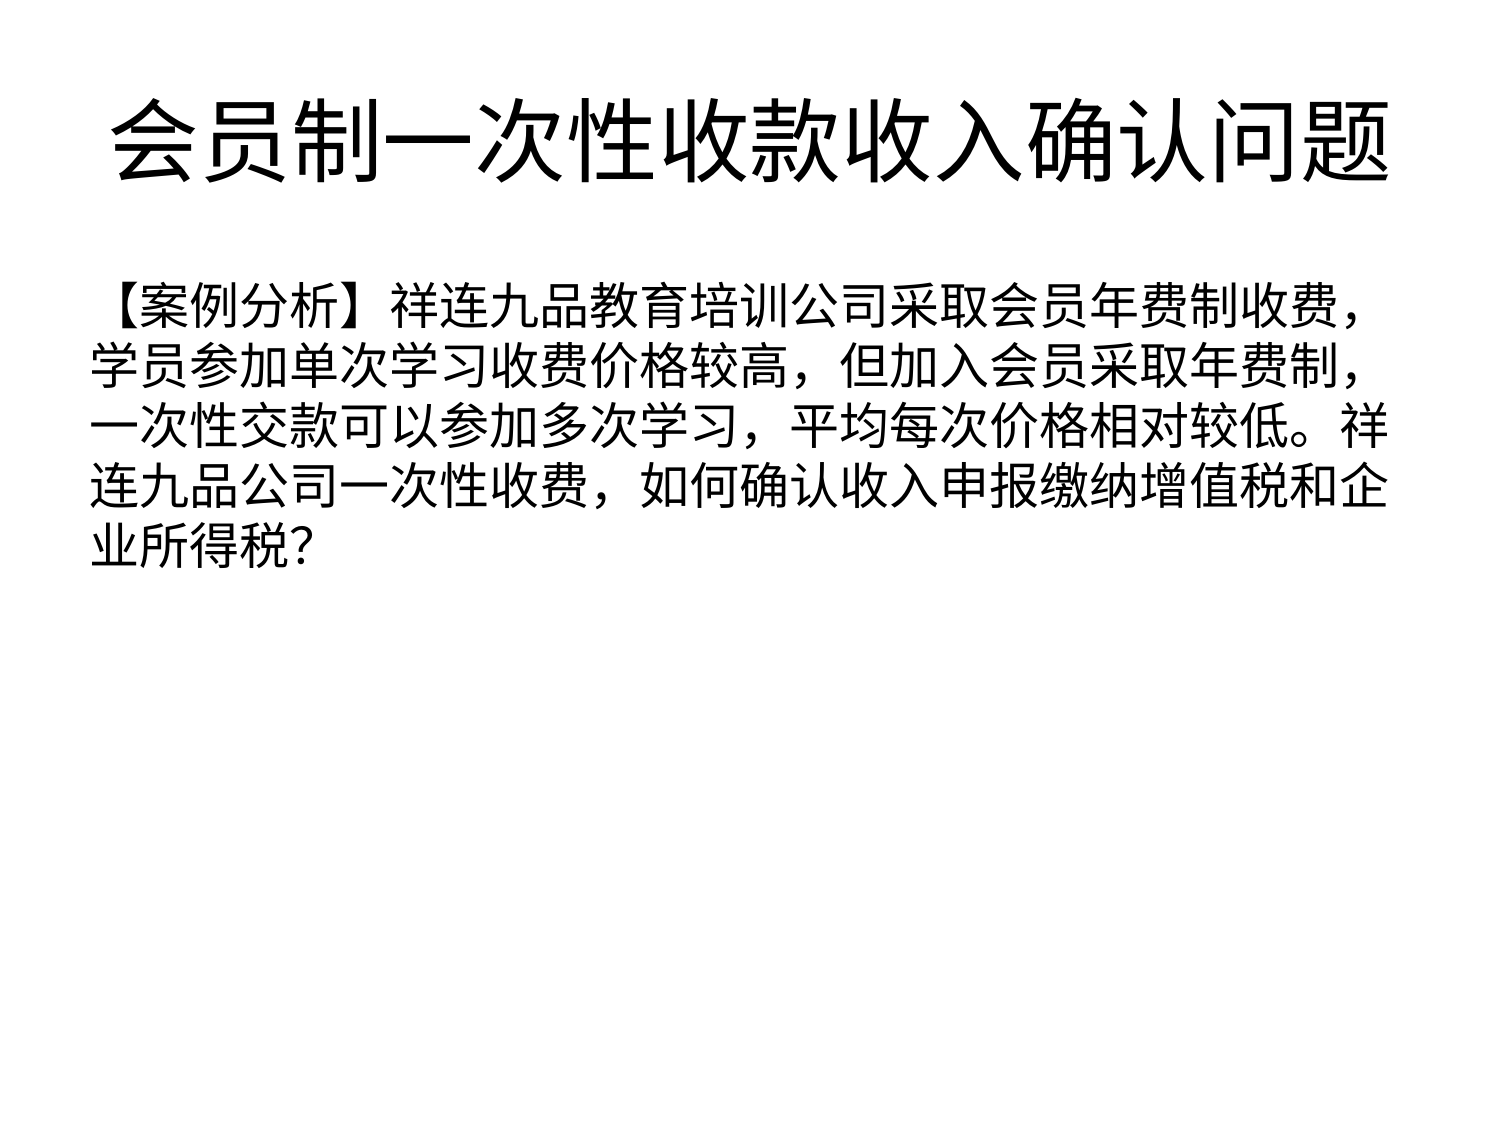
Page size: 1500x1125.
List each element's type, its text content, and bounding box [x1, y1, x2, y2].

title 会员制一次性收款收入确认问题 [74, 44, 1426, 233]
list 【案例分析】祥连九品教育培训公司采取会员年费制收费，学员参加单次学习收费价格较高，但加入会员采取年费制，一次性交款可以参加多次学习，平均每次价格相对较低。祥连九品公司一次性收费，如何确认收入申报缴纳增值税和企业所得税？ [74, 266, 1426, 1010]
